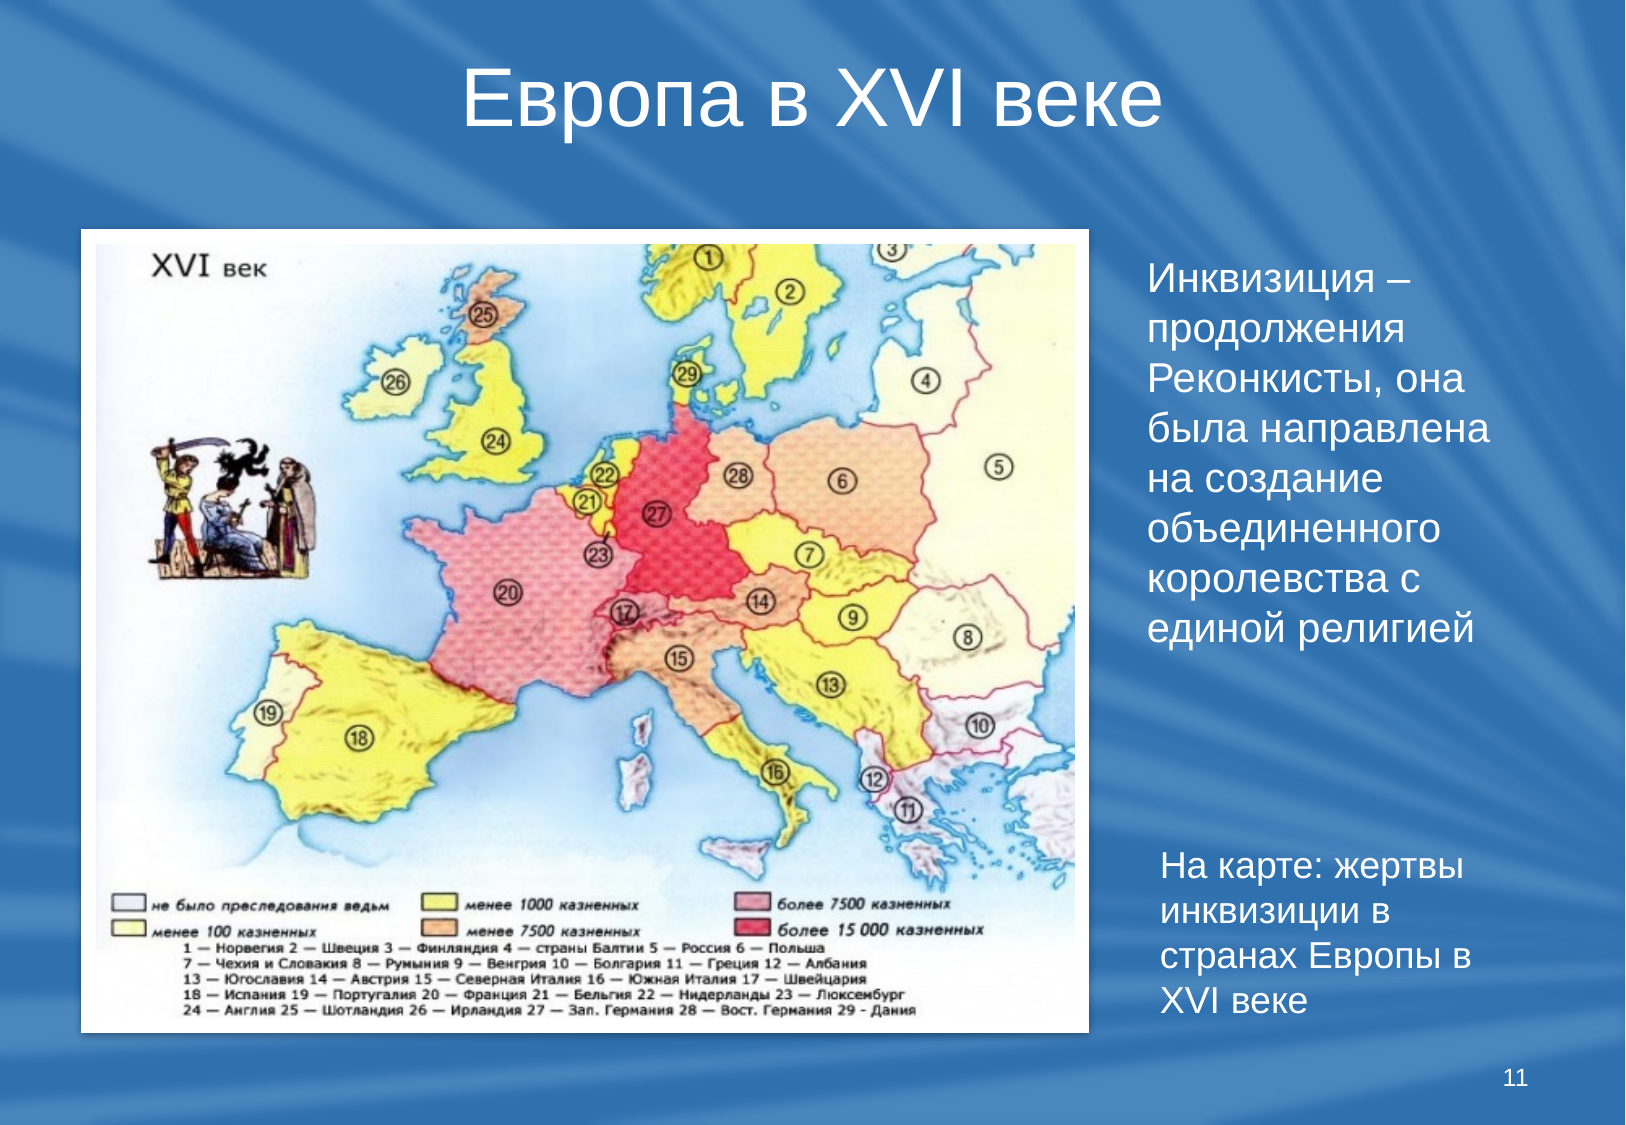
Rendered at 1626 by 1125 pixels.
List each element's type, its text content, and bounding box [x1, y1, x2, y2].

picture [0, 0, 1626, 1125]
text_box На карте: жертвы инквизиции в странах Европы в XVI веке [1145, 834, 1530, 1029]
slide_number 11 [1164, 1023, 1544, 1100]
text_box Инквизиция – продолжения Реконкисты, она была направлена на создание объединенного королевства с единой религией [1132, 243, 1555, 659]
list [95, 243, 1076, 1019]
title Европа в XVI веке [0, 6, 1625, 181]
